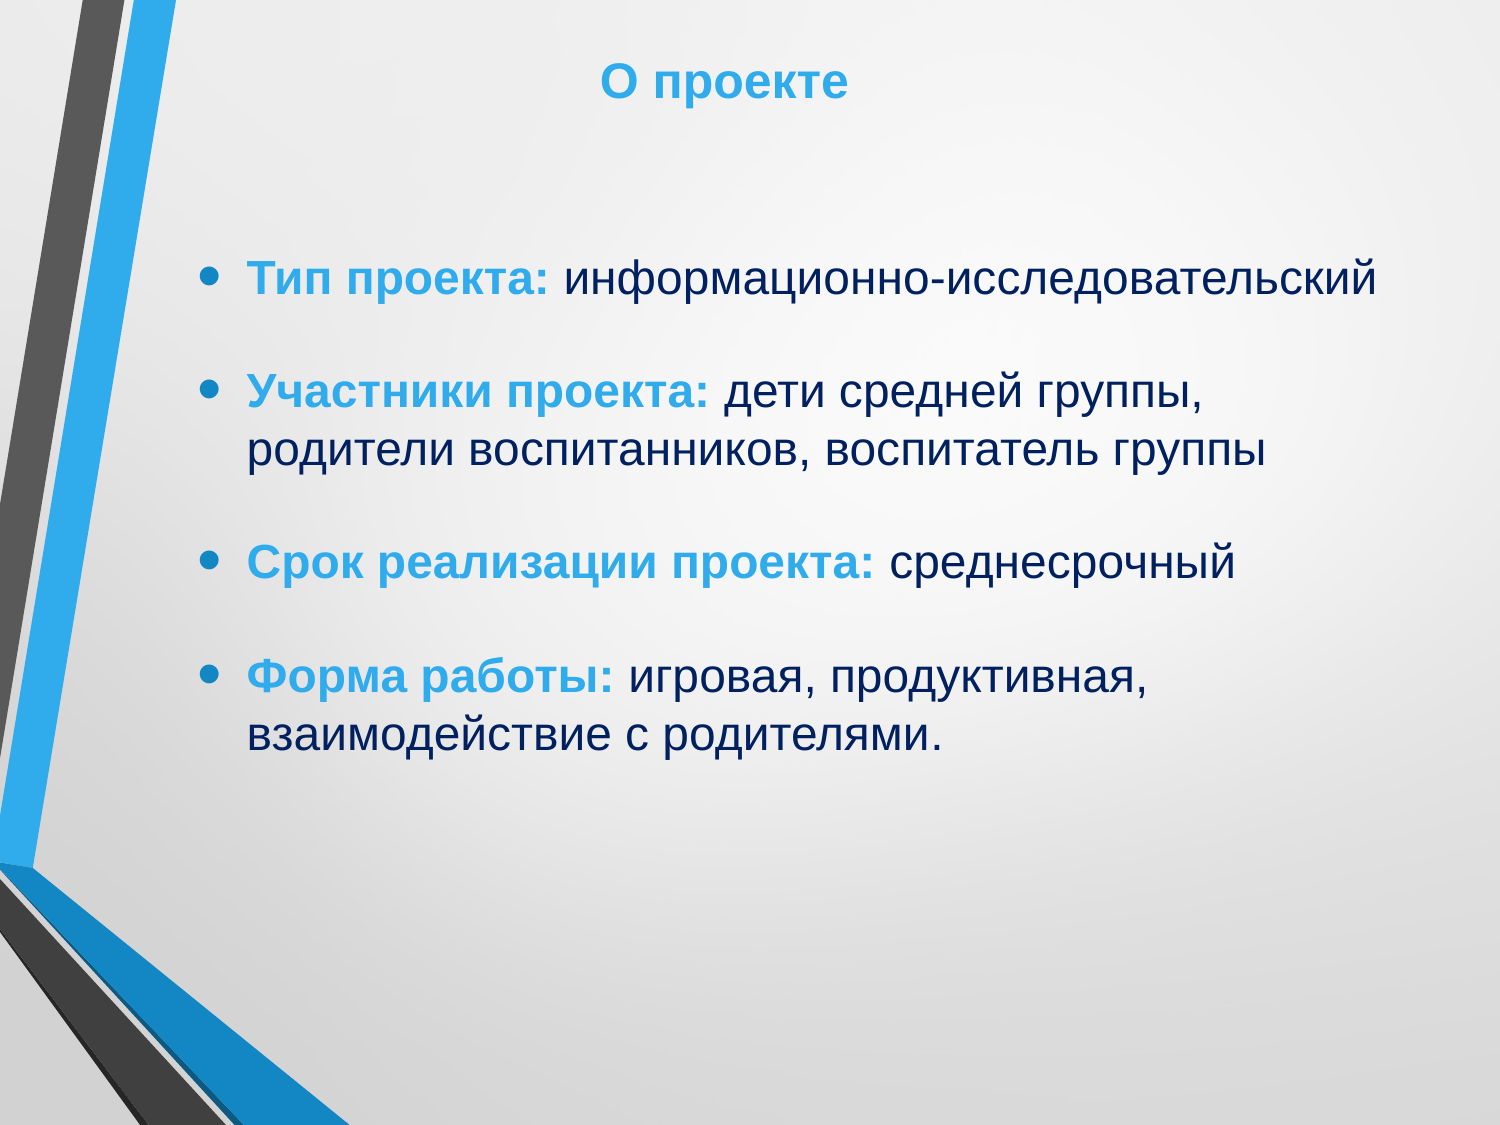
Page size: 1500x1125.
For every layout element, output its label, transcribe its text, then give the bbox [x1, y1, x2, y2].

title О проекте [412, 30, 1051, 126]
list Тип проекта: информационно-исследовательский Участники проекта: дети средней группы, родители воспитанников, воспитатель группы Срок реализации проекта: среднесрочный Форма работы: игровая, продуктивная, взаимодействие с родителями. [183, 219, 1399, 787]
